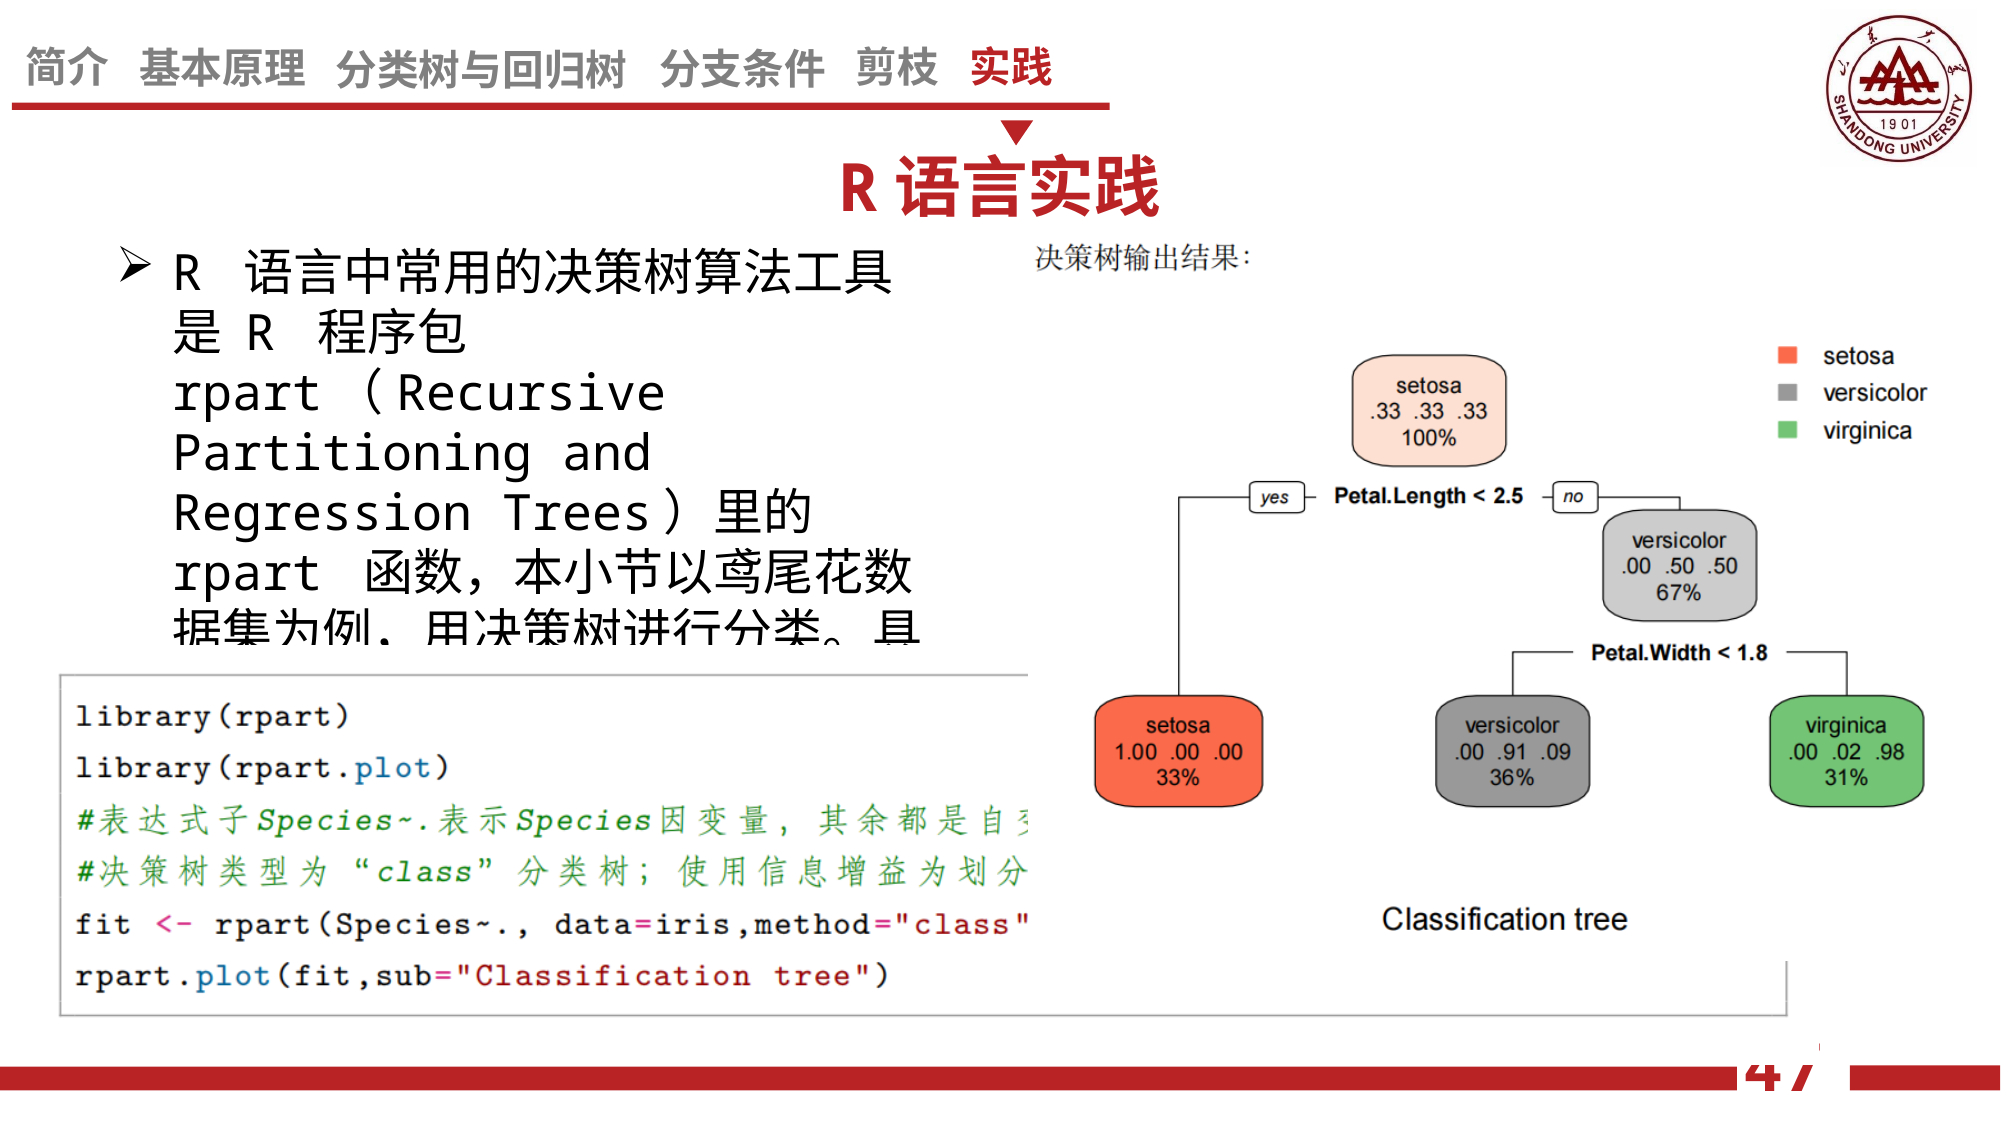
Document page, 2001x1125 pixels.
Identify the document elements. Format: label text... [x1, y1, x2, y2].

picture [1820, 9, 1977, 167]
text_box R 语言中常用的决策树算法工具是 R 程序包 rpart（Recursive Partitioning and Regression Trees）里的 rpart 函数，本小节以鸢尾花数据集为例，用决策树进行分类。具体实现过程代码如下： [100, 233, 951, 644]
picture [32, 236, 1949, 1065]
text_box R语言实践 [823, 137, 1177, 233]
